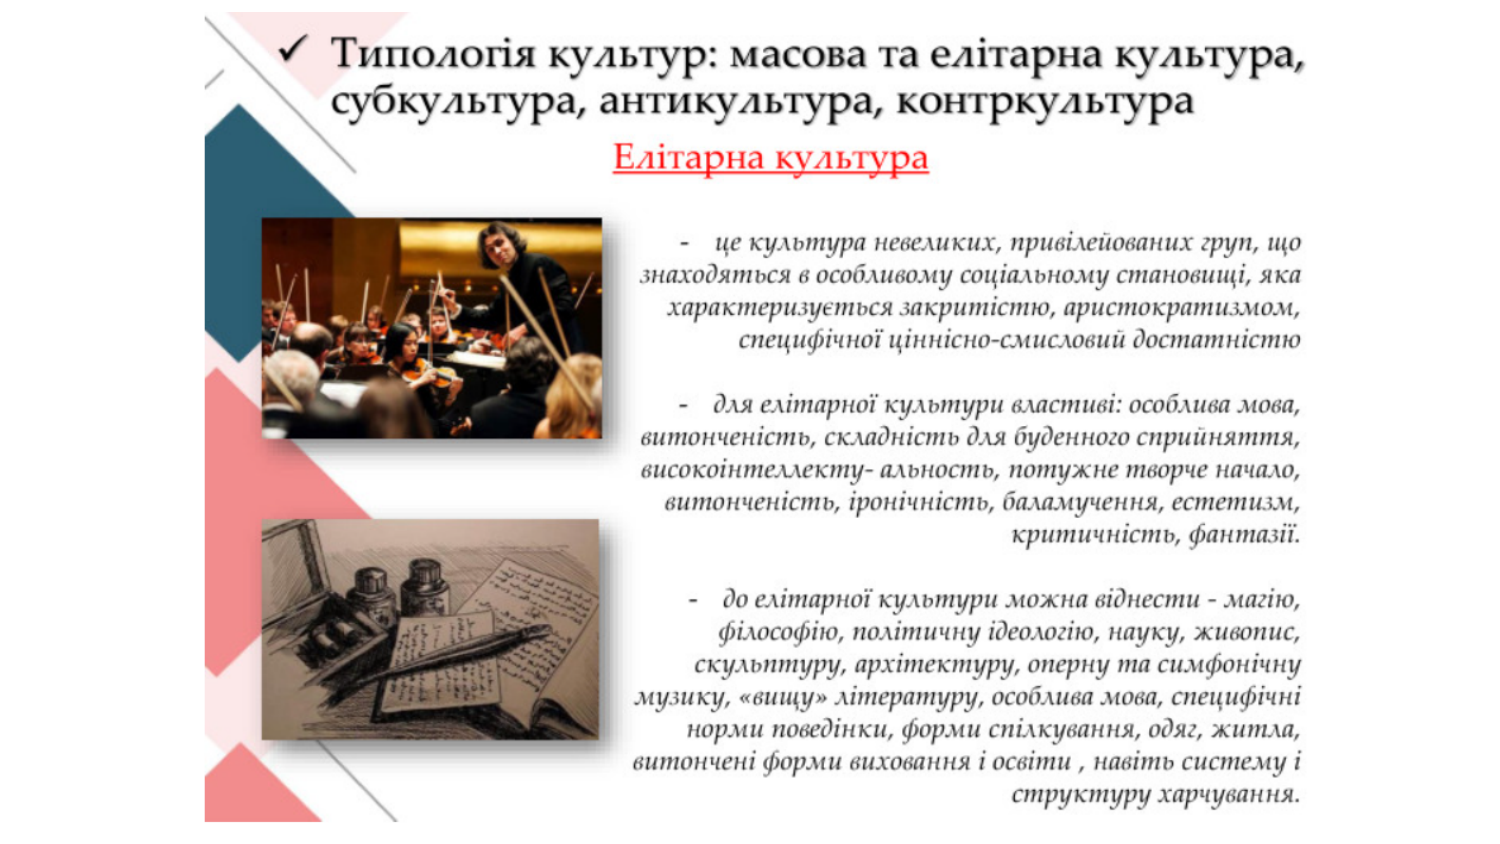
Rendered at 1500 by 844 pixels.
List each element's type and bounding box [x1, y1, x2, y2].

picture [153, 12, 1377, 832]
